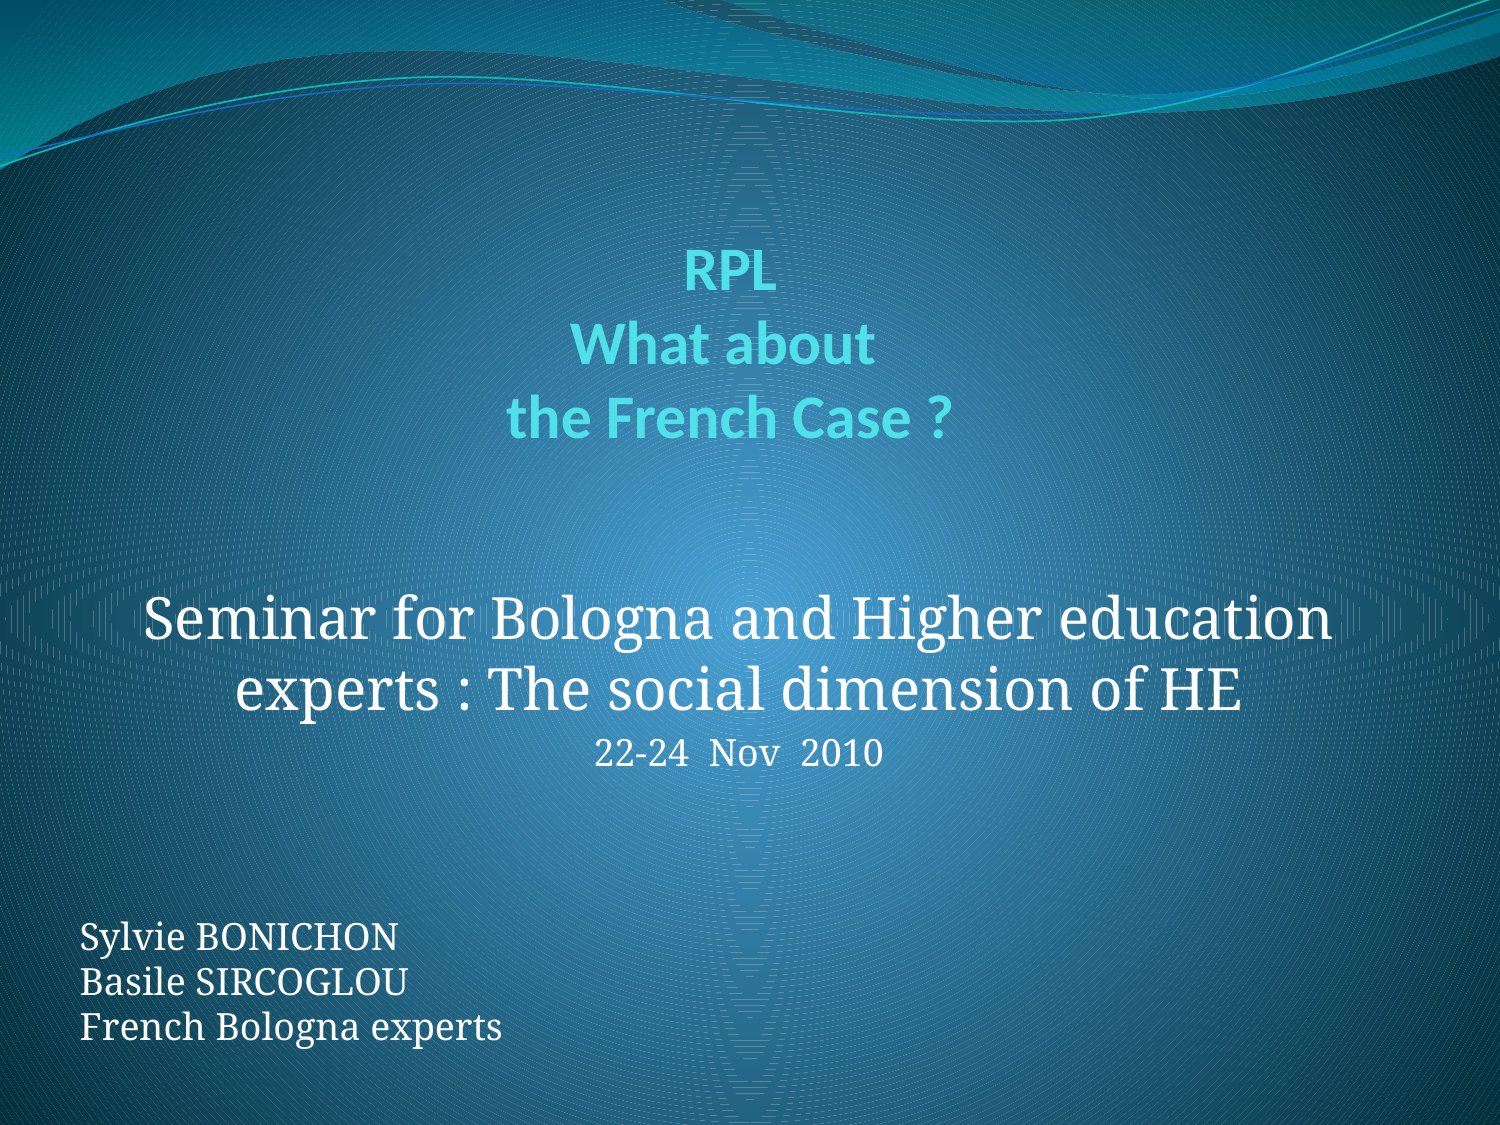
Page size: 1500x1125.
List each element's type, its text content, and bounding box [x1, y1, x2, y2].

subtitle Seminar for Bologna and Higher education experts : The social dimension of HE 22-24 Nov 2010 [76, 574, 1412, 755]
text_box Sylvie BONICHON Basile SIRCOGLOU French Bologna experts [64, 905, 833, 1055]
title RPL What about the French Case ? [87, 224, 1376, 525]
